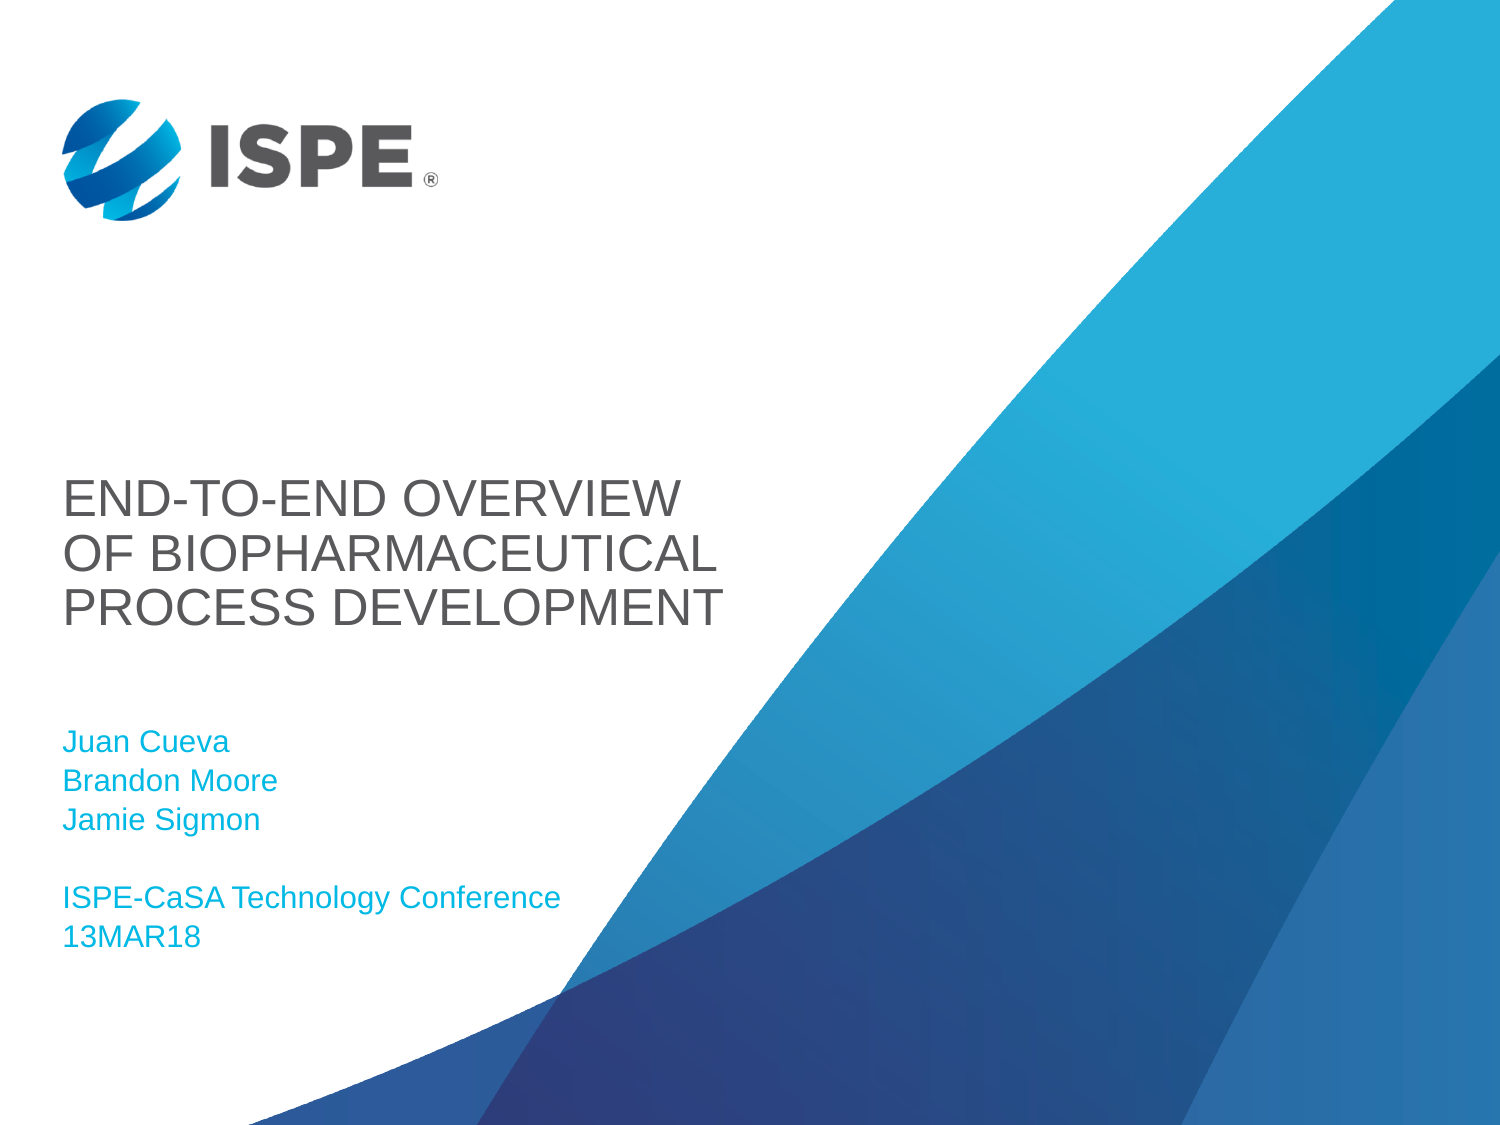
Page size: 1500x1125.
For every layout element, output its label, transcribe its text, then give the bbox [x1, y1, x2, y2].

subtitle Juan Cueva Brandon Moore Jamie Sigmon ISPE-CaSA Technology Conference 13MAR18 [62, 727, 735, 1016]
title End-to-End Overview of biopharmaceutical Process Development [62, 472, 735, 677]
picture [0, 0, 1500, 1125]
